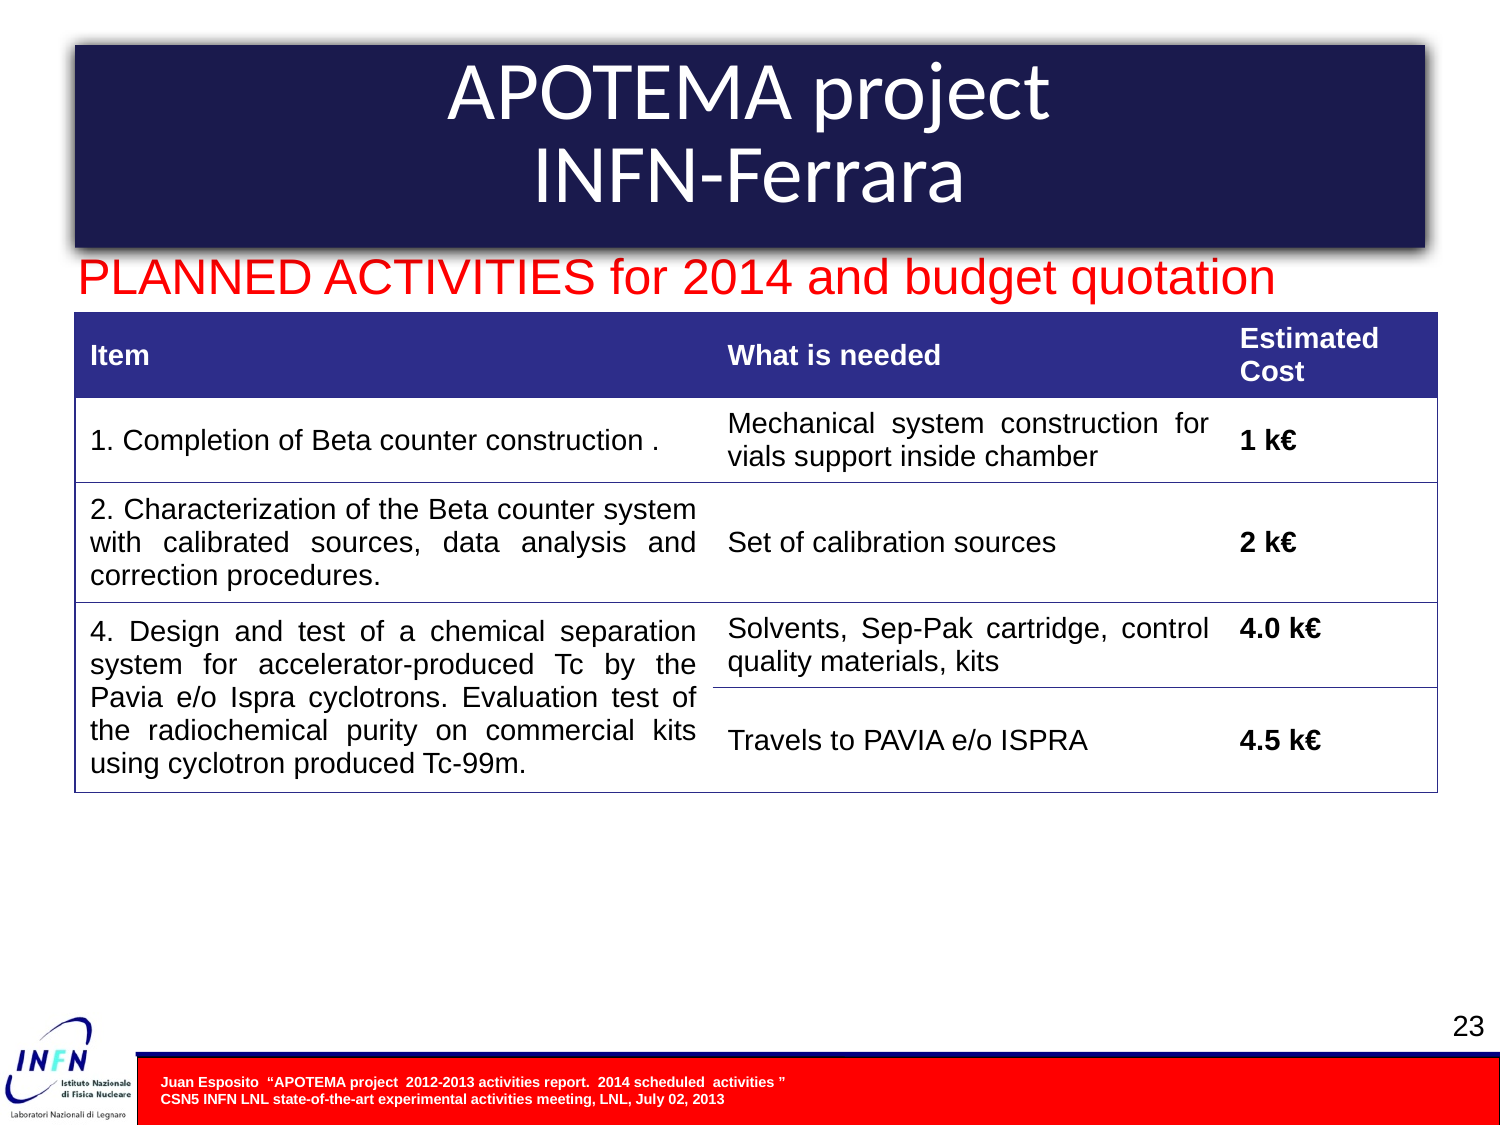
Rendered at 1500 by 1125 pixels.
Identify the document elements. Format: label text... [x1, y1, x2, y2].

table_cell 4.5 k€ [1225, 688, 1437, 792]
list PLANNED ACTIVITIES for 2014 and budget quotation [62, 251, 1425, 325]
table_cell 2 k€ [1225, 483, 1437, 602]
table_cell 1. Completion of Beta counter construction . [76, 398, 713, 482]
table_cell 4.0 k€ [1225, 603, 1437, 687]
table_cell 1 k€ [1225, 398, 1437, 482]
picture [0, 1012, 136, 1125]
slide_number 23 [1149, 999, 1500, 1079]
table_cell Mechanical system construction for vials support inside chamber [713, 398, 1225, 482]
table_header What is needed [713, 313, 1225, 397]
title APOTEMA project INFN-Ferrara [75, 45, 1425, 248]
table_header Estimated Cost [1225, 313, 1437, 397]
table_cell Set of calibration sources [713, 483, 1225, 602]
table_cell 4. Design and test of a chemical separation system for accelerator-produced Tc by the Pavia e/o Ispra cyclotrons. Evaluation test of the radiochemical purity on commercial kits using cyclotron produced Tc-99m. [76, 603, 713, 792]
table_header Item [76, 313, 713, 397]
table_cell 2. Characterization of the Beta counter system with calibrated sources, data analysis and correction procedures. [76, 483, 713, 602]
table_cell Travels to PAVIA e/o ISPRA [713, 688, 1225, 792]
table_cell Solvents, Sep-Pak cartridge, control quality materials, kits [713, 603, 1225, 687]
